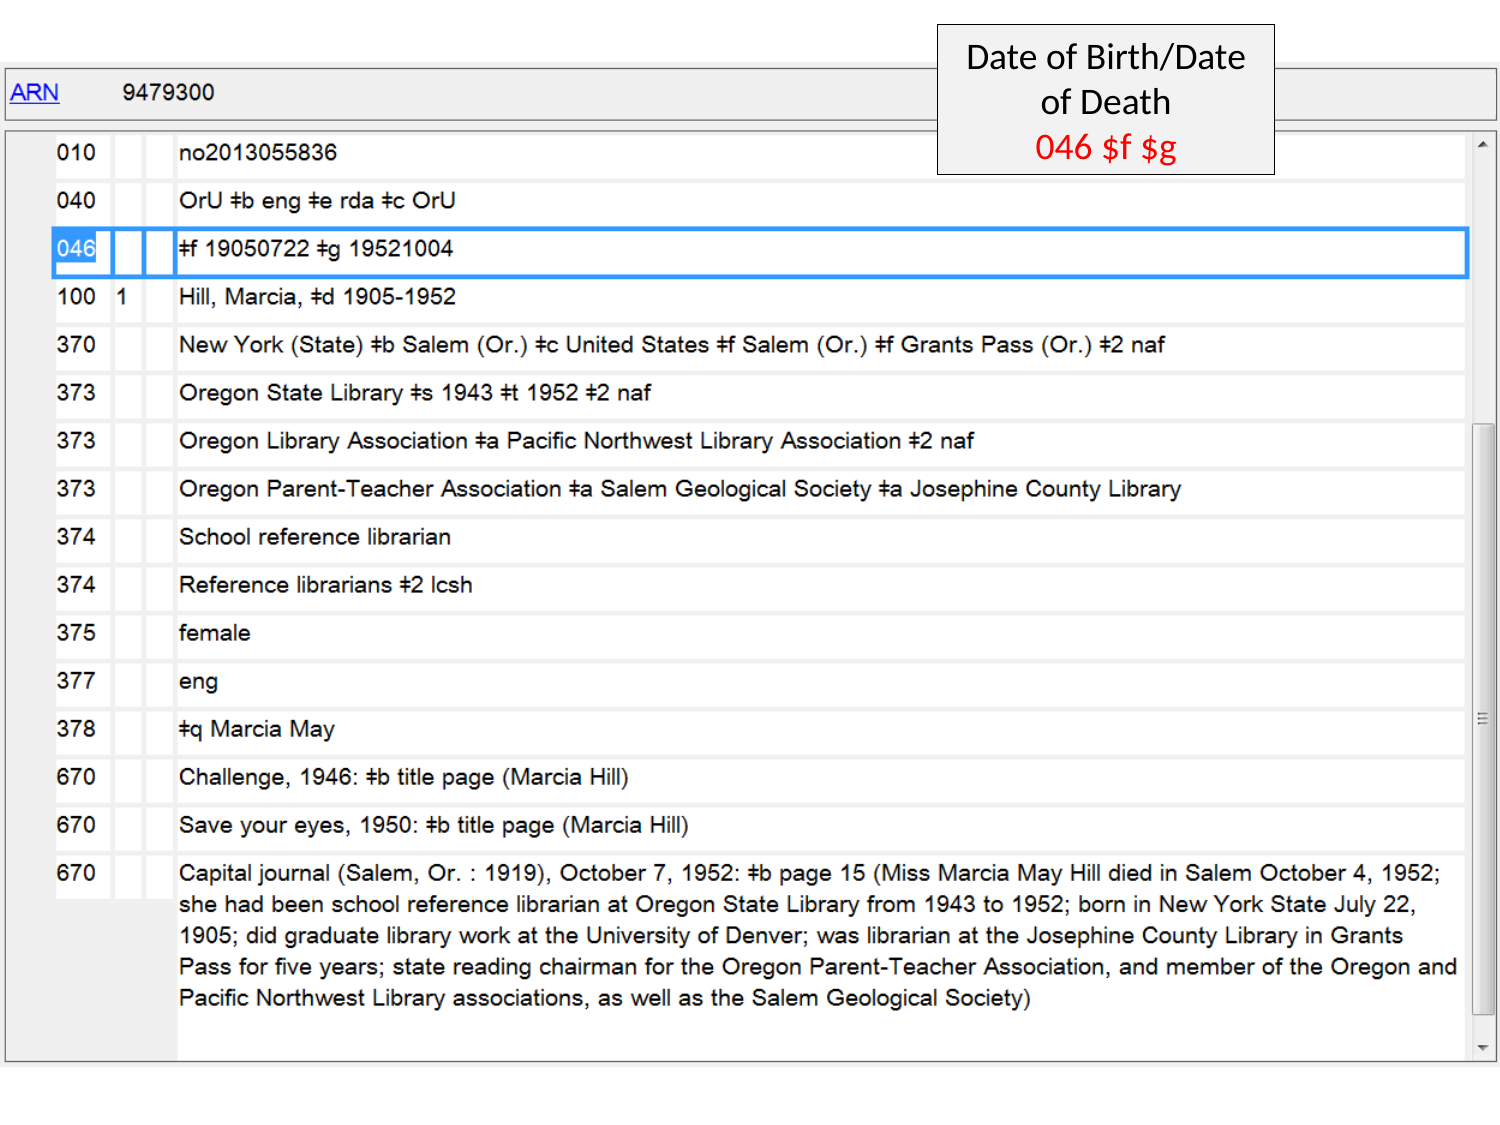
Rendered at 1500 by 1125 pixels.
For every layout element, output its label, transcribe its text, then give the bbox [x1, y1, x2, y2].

picture [0, 62, 1500, 1068]
text_box Date of Birth/Date of Death 046 $f $g [937, 24, 1275, 60]
